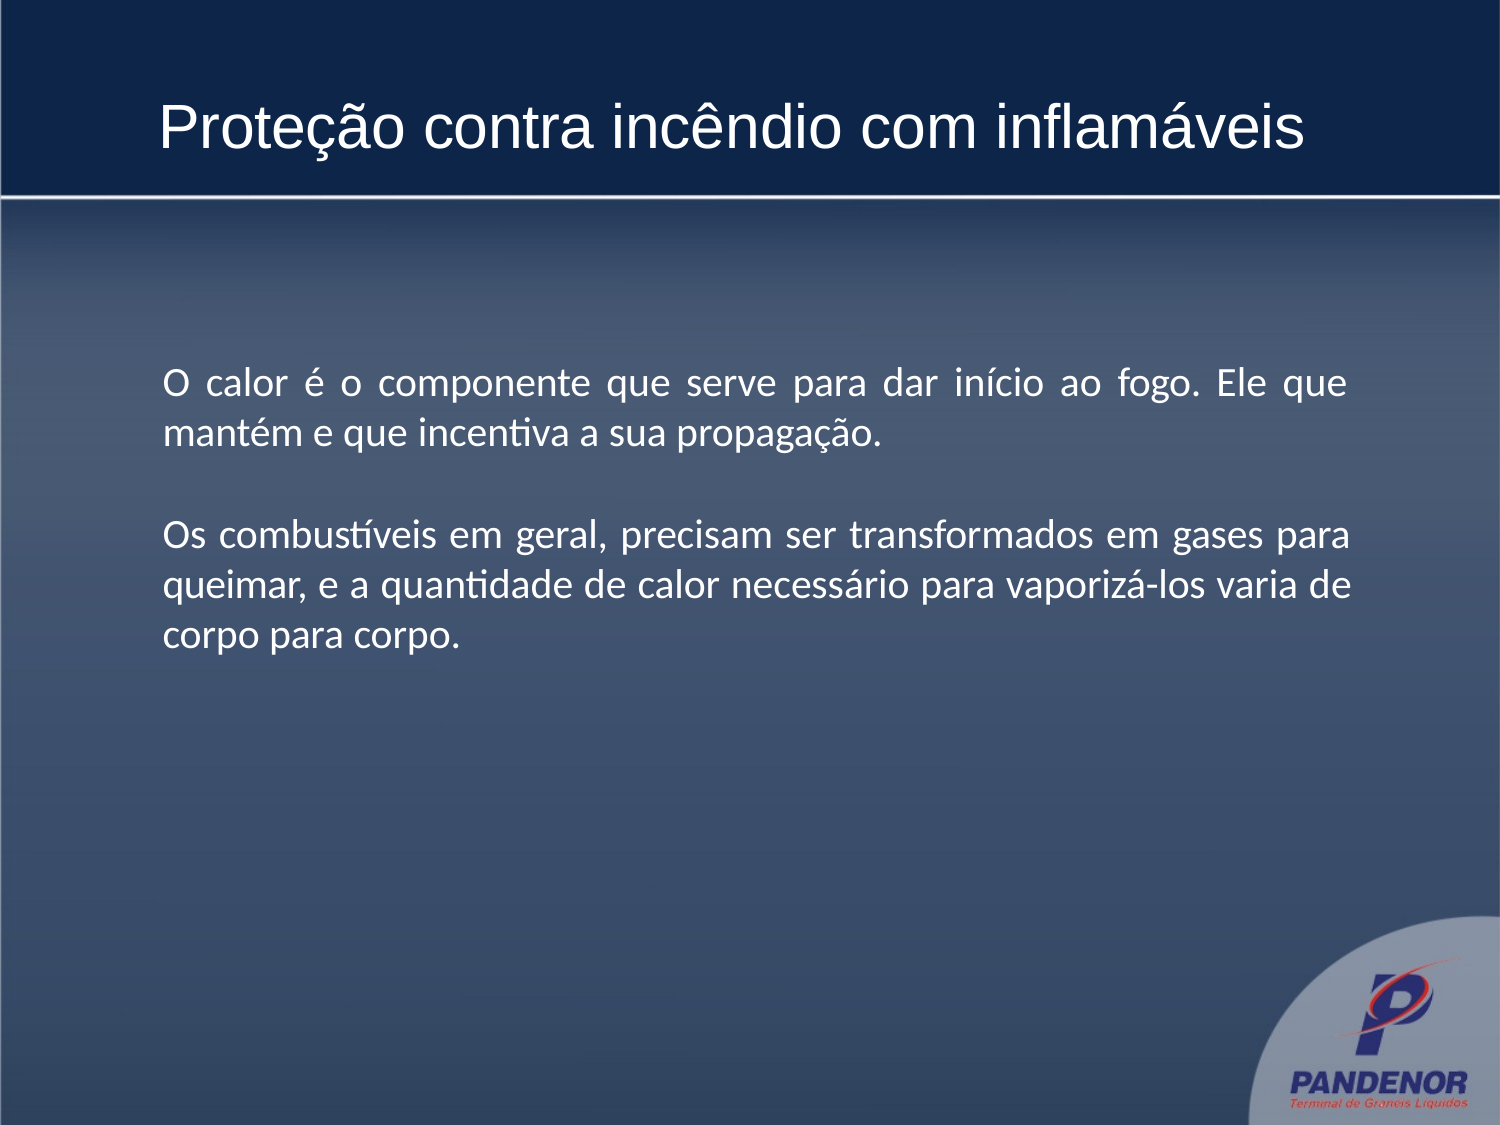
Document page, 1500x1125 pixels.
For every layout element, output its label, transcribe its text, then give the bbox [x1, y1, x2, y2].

title Proteção contra incêndio com inflamáveis [74, 15, 1426, 207]
text_box O calor é o componente que serve para dar início ao fogo. Ele que mantém e que incentiva a sua propagação. Os combustíveis em geral, precisam ser transformados em gases para queimar, e a quantidade de calor necessário para vaporizá-los varia de corpo para corpo. [160, 352, 1364, 657]
picture [0, 0, 1500, 1125]
